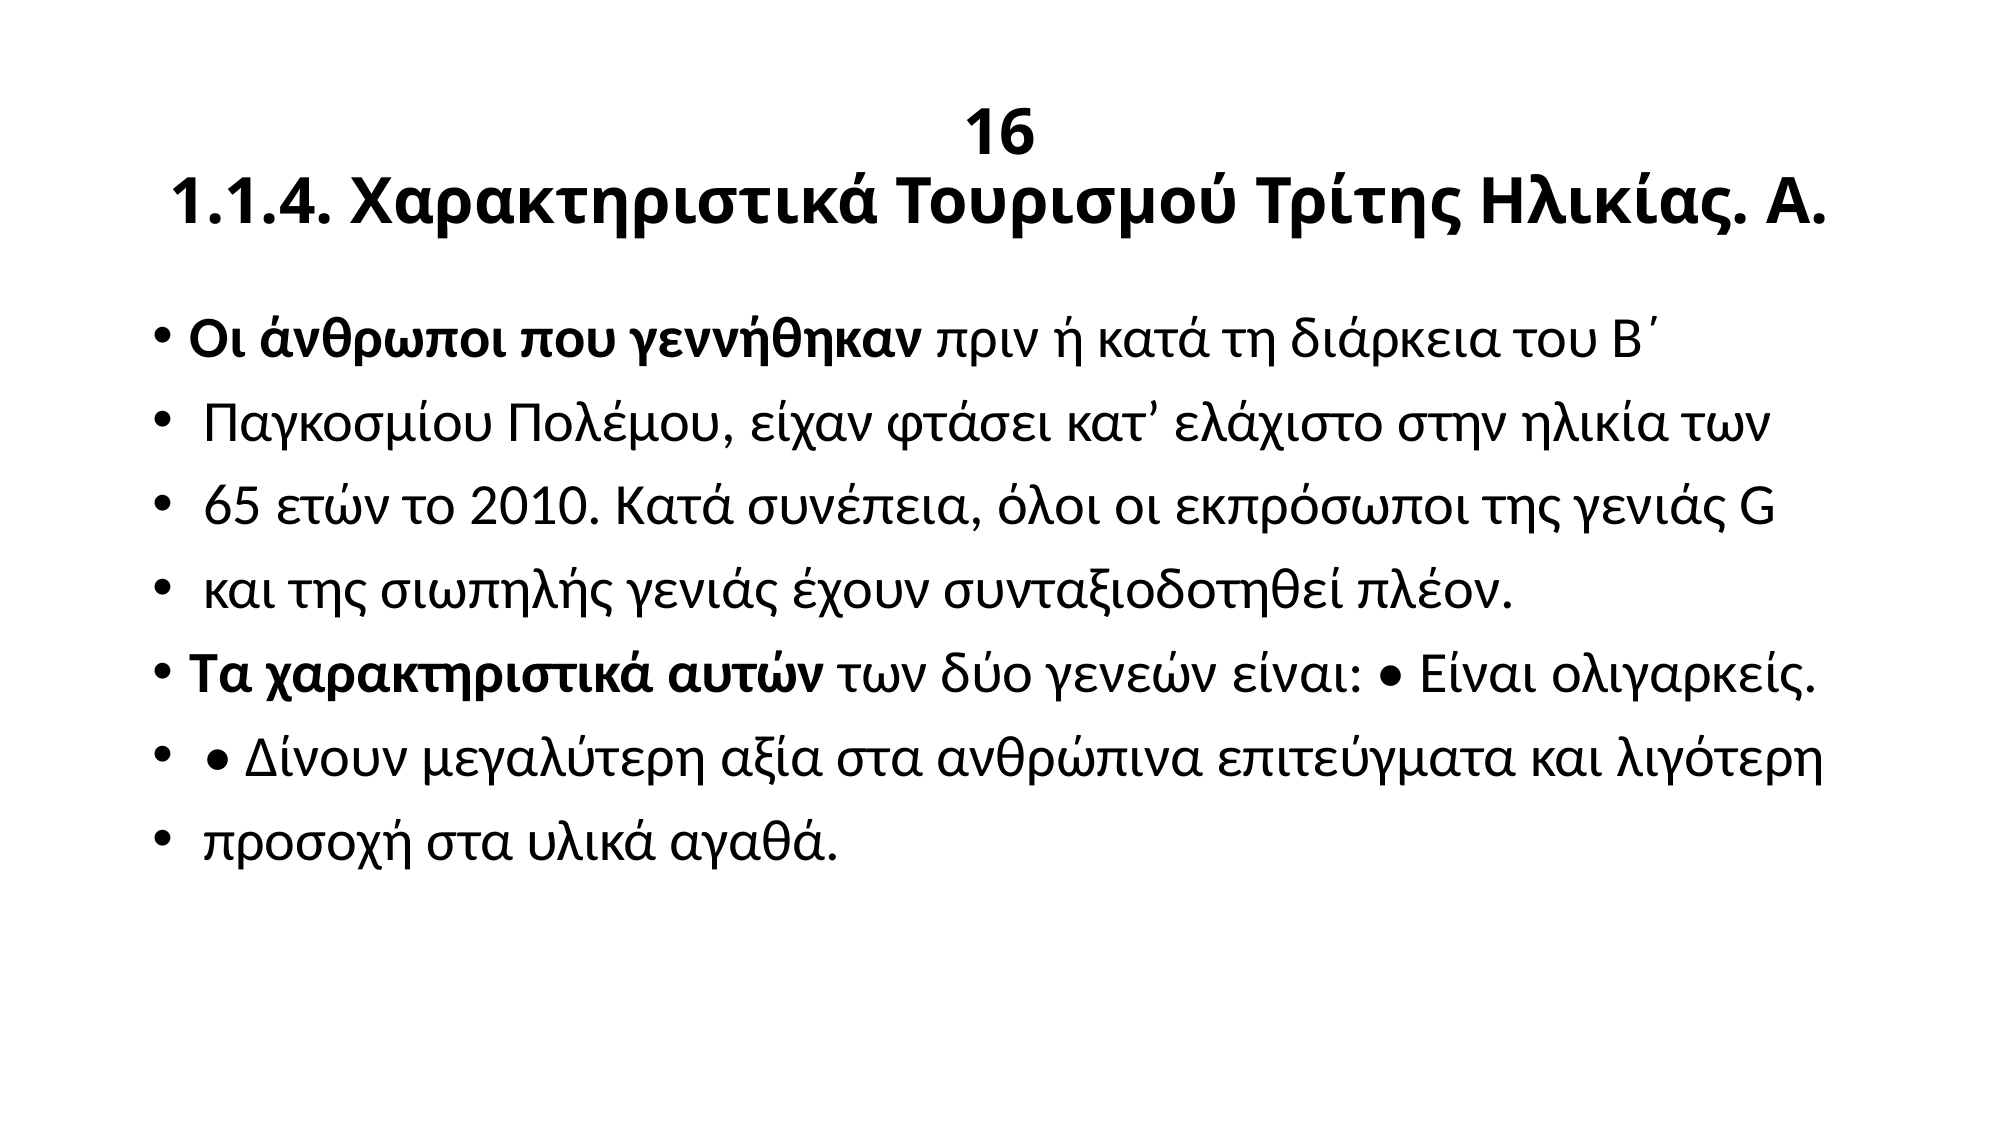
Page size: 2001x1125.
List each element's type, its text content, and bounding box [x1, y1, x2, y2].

title 16 1.1.4. Χαρακτηριστικά Τουρισμού Τρίτης Ηλικίας. Α. [137, 59, 1863, 278]
list Οι άνθρωποι που γεννήθηκαν πριν ή κατά τη διάρκεια του Β΄ Παγκοσμίου Πολέμου, είχαν φτάσει κατ’ ελάχιστο στην ηλικία των 65 ετών το 2010. Κατά συνέπεια, όλοι οι εκπρόσωποι της γενιάς G και της σιωπηλής γενιάς έχουν συνταξιοδοτηθεί πλέον. Τα χαρακτηριστικά αυτών των δύο γενεών είναι: • Είναι ολιγαρκείς. • Δίνουν μεγαλύτερη αξία στα ανθρώπινα επιτεύγματα και λιγότερη προσοχή στα υλικά αγαθά. [137, 299, 1863, 1014]
